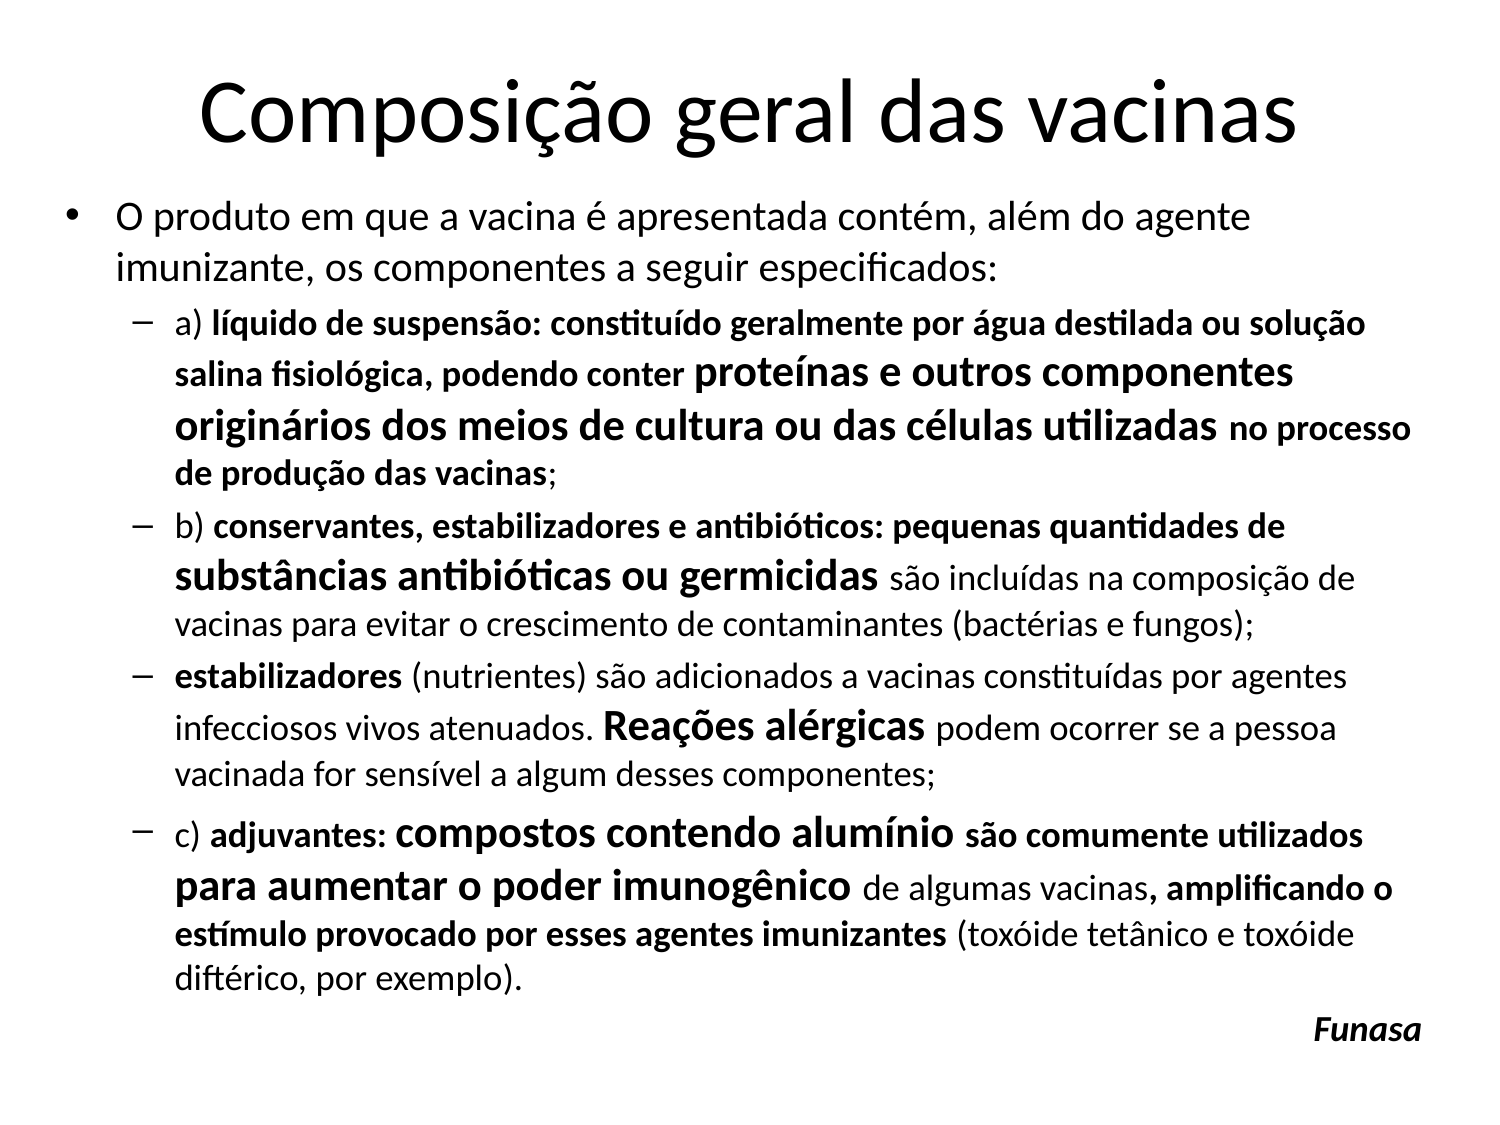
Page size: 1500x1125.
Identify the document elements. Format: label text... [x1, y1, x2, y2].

list O produto em que a vacina é apresentada contém, além do agente imunizante, os componentes a seguir especificados: a) líquido de suspensão: constituído geralmente por água destilada ou solução salina fisiológica, podendo conter proteínas e outros componentes originários dos meios de cultura ou das células utilizadas no processo de produção das vacinas; b) conservantes, estabilizadores e antibióticos: pequenas quantidades de substâncias antibióticas ou germicidas são incluídas na composição de vacinas para evitar o crescimento de contaminantes (bactérias e fungos); estabilizadores (nutrientes) são adicionados a vacinas constituídas por agentes infecciosos vivos atenuados. Reações alérgicas podem ocorrer se a pessoa vacinada for sensível a algum desses componentes; c) adjuvantes: compostos contendo alumínio são comumente utilizados para aumentar o poder imunogênico de algumas vacinas, amplificando o estímulo provocado por esses agentes imunizantes (toxóide tetânico e toxóide diftérico, por exemplo). Funasa [50, 174, 1438, 1063]
title Composição geral das vacinas [75, 12, 1425, 174]
